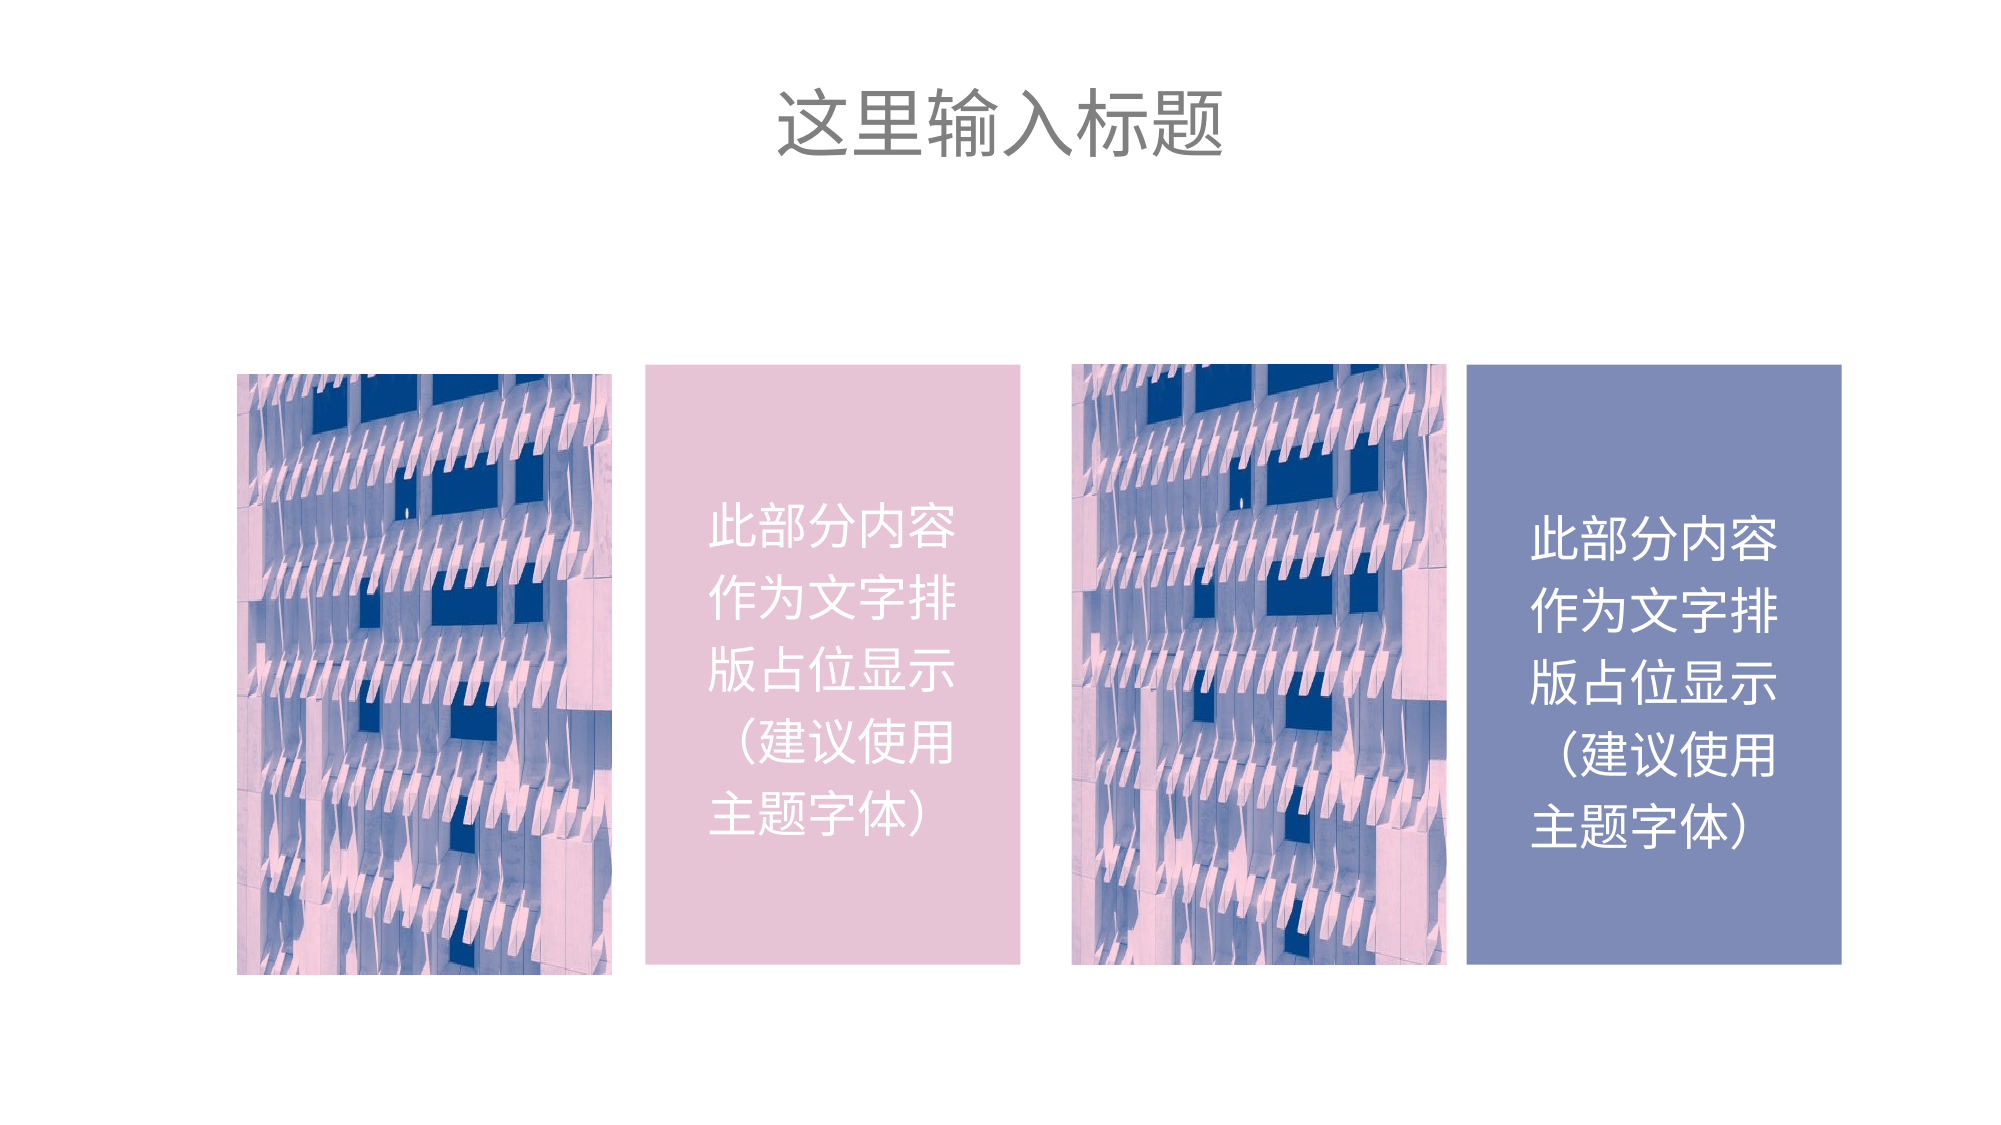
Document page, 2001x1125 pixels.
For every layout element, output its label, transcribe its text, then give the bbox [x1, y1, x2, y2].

text_box 这里输入标题 [761, 99, 1373, 144]
text_box [237, 374, 612, 975]
text_box [1071, 364, 1447, 965]
text_box 此部分内容作为文字排版占位显示 （建议使用主题字体） [685, 475, 981, 850]
text_box 此部分内容作为文字排版占位显示 （建议使用主题字体） [1506, 487, 1802, 863]
text_box [645, 364, 1021, 965]
text_box [1466, 364, 1842, 965]
